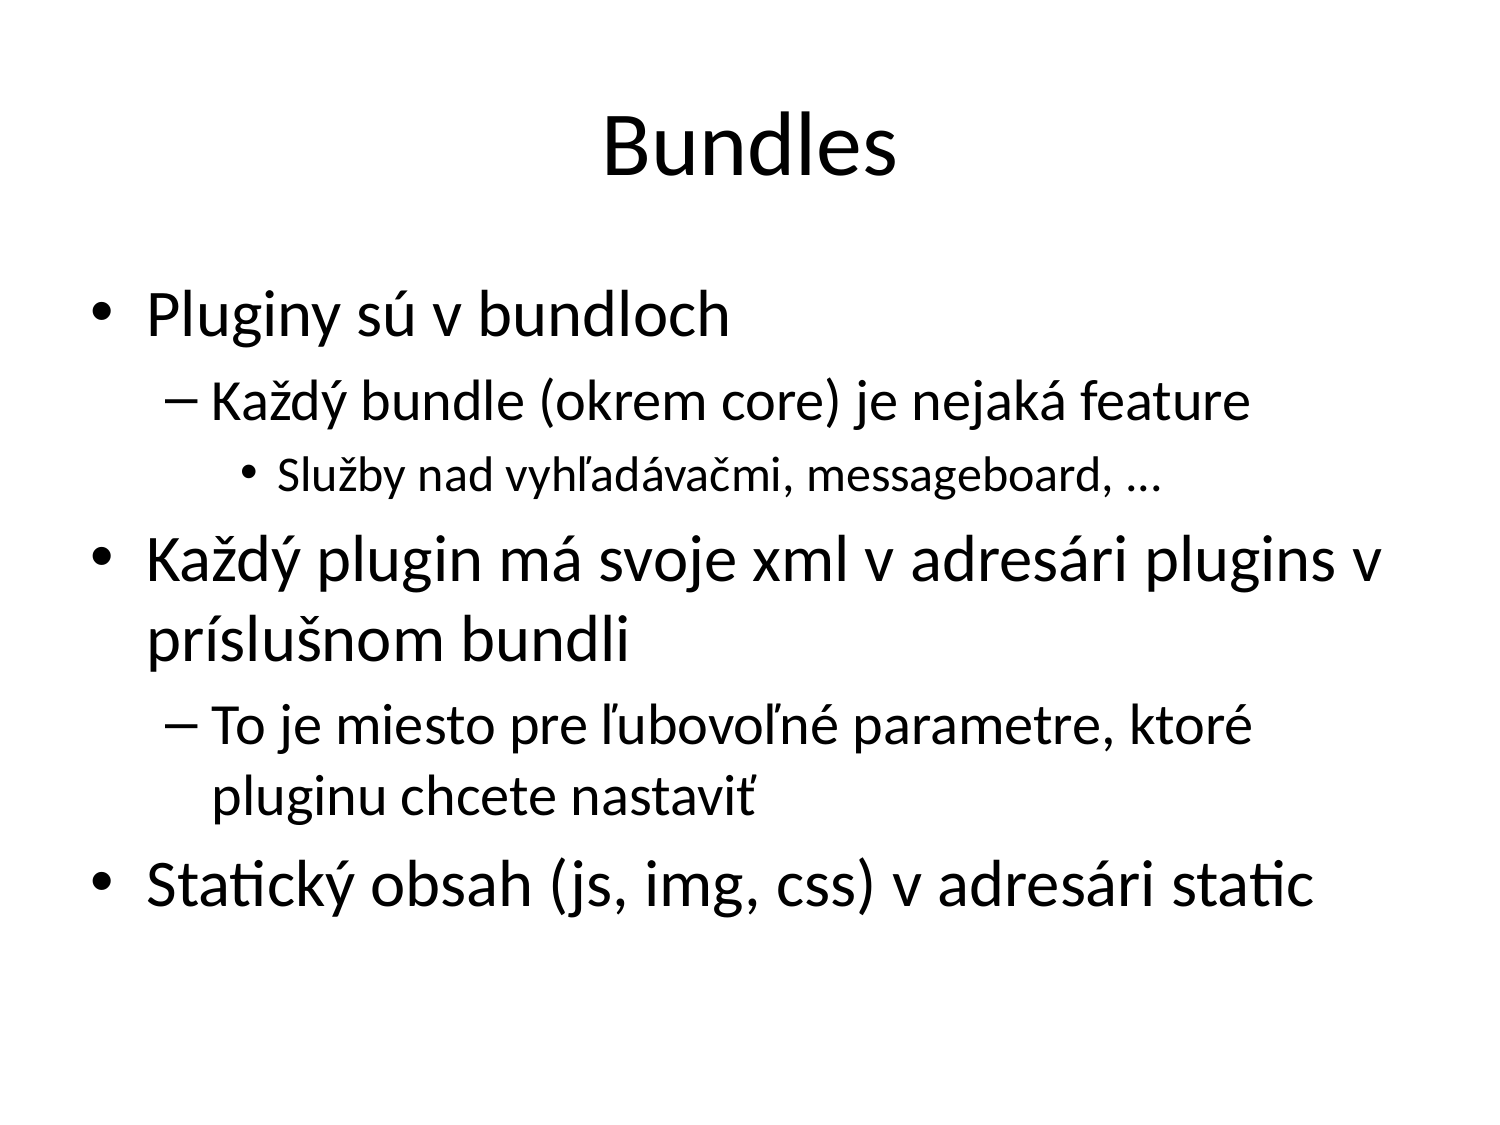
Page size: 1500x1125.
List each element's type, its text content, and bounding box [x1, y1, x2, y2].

list Pluginy sú v bundloch Každý bundle (okrem core) je nejaká feature Služby nad vyhľadávačmi, messageboard, ... Každý plugin má svoje xml v adresári plugins v príslušnom bundli To je miesto pre ľubovoľné parametre, ktoré pluginu chcete nastaviť Statický obsah (js, img, css) v adresári static [75, 262, 1425, 1005]
title Bundles [75, 45, 1425, 233]
